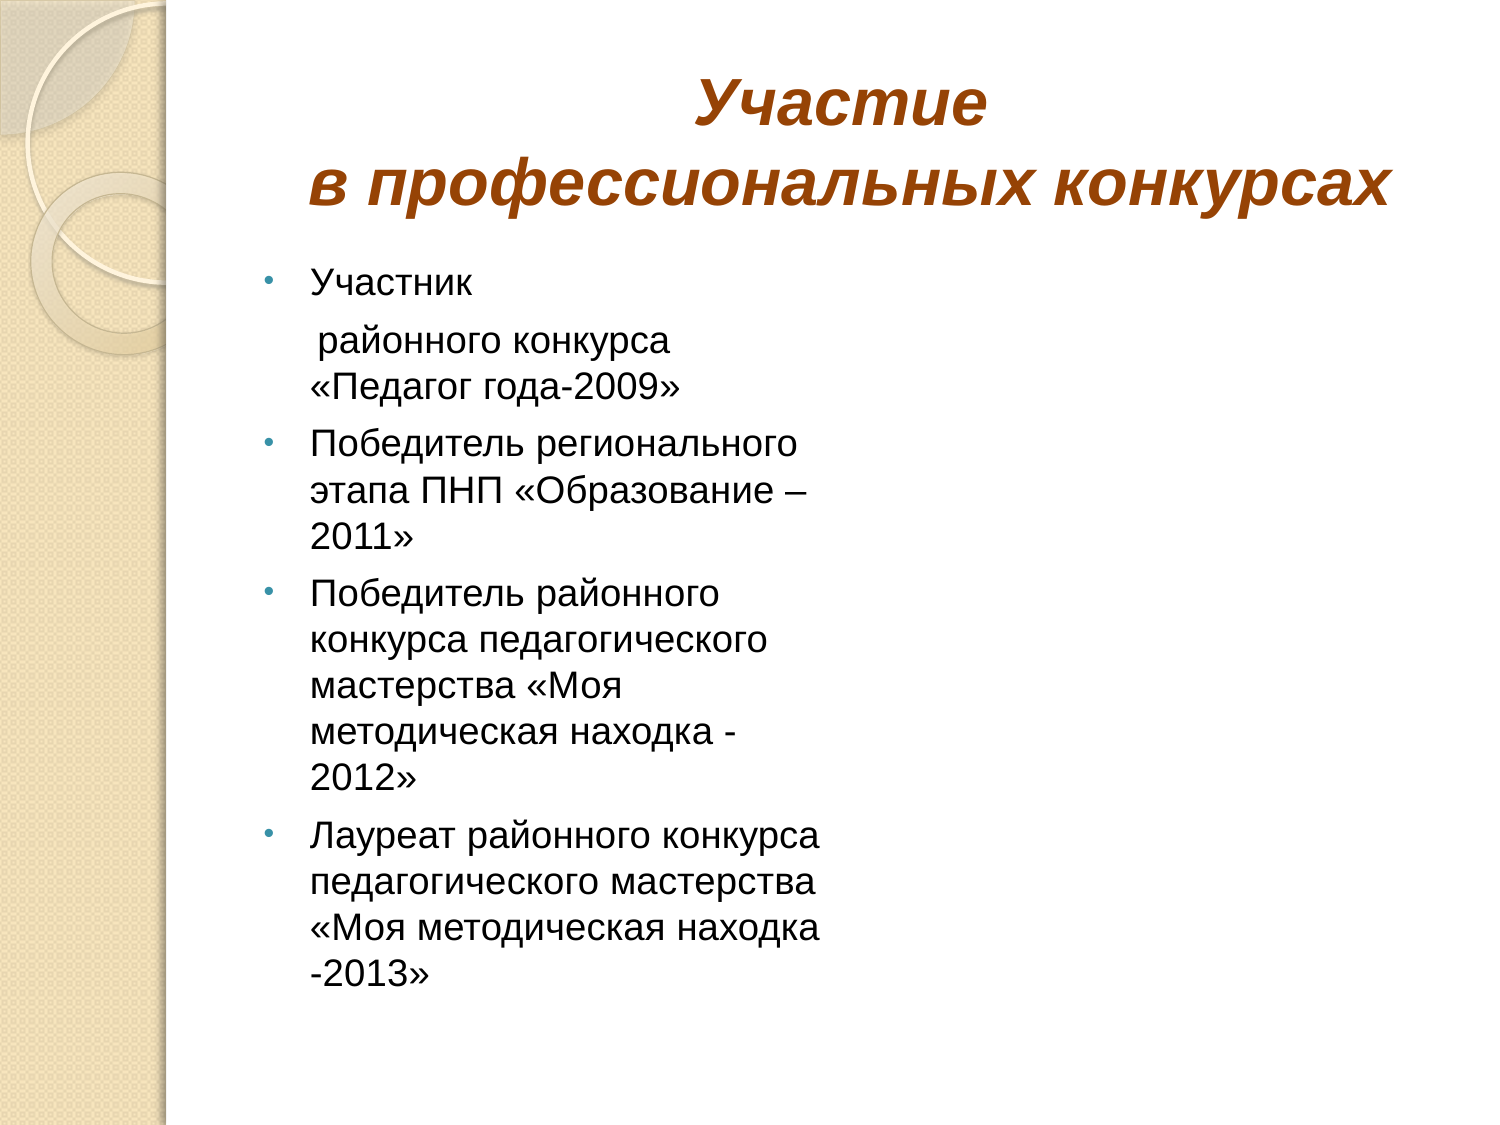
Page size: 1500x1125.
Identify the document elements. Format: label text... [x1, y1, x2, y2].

list Участник районного конкурса «Педагог года-2009» Победитель регионального этапа ПНП «Образование – 2011» Победитель районного конкурса педагогического мастерства «Моя методическая находка -2012» Лауреат районного конкурса педагогического мастерства «Моя методическая находка -2013» [235, 249, 836, 1015]
title Участие в профессиональных конкурсах [235, 45, 1466, 233]
